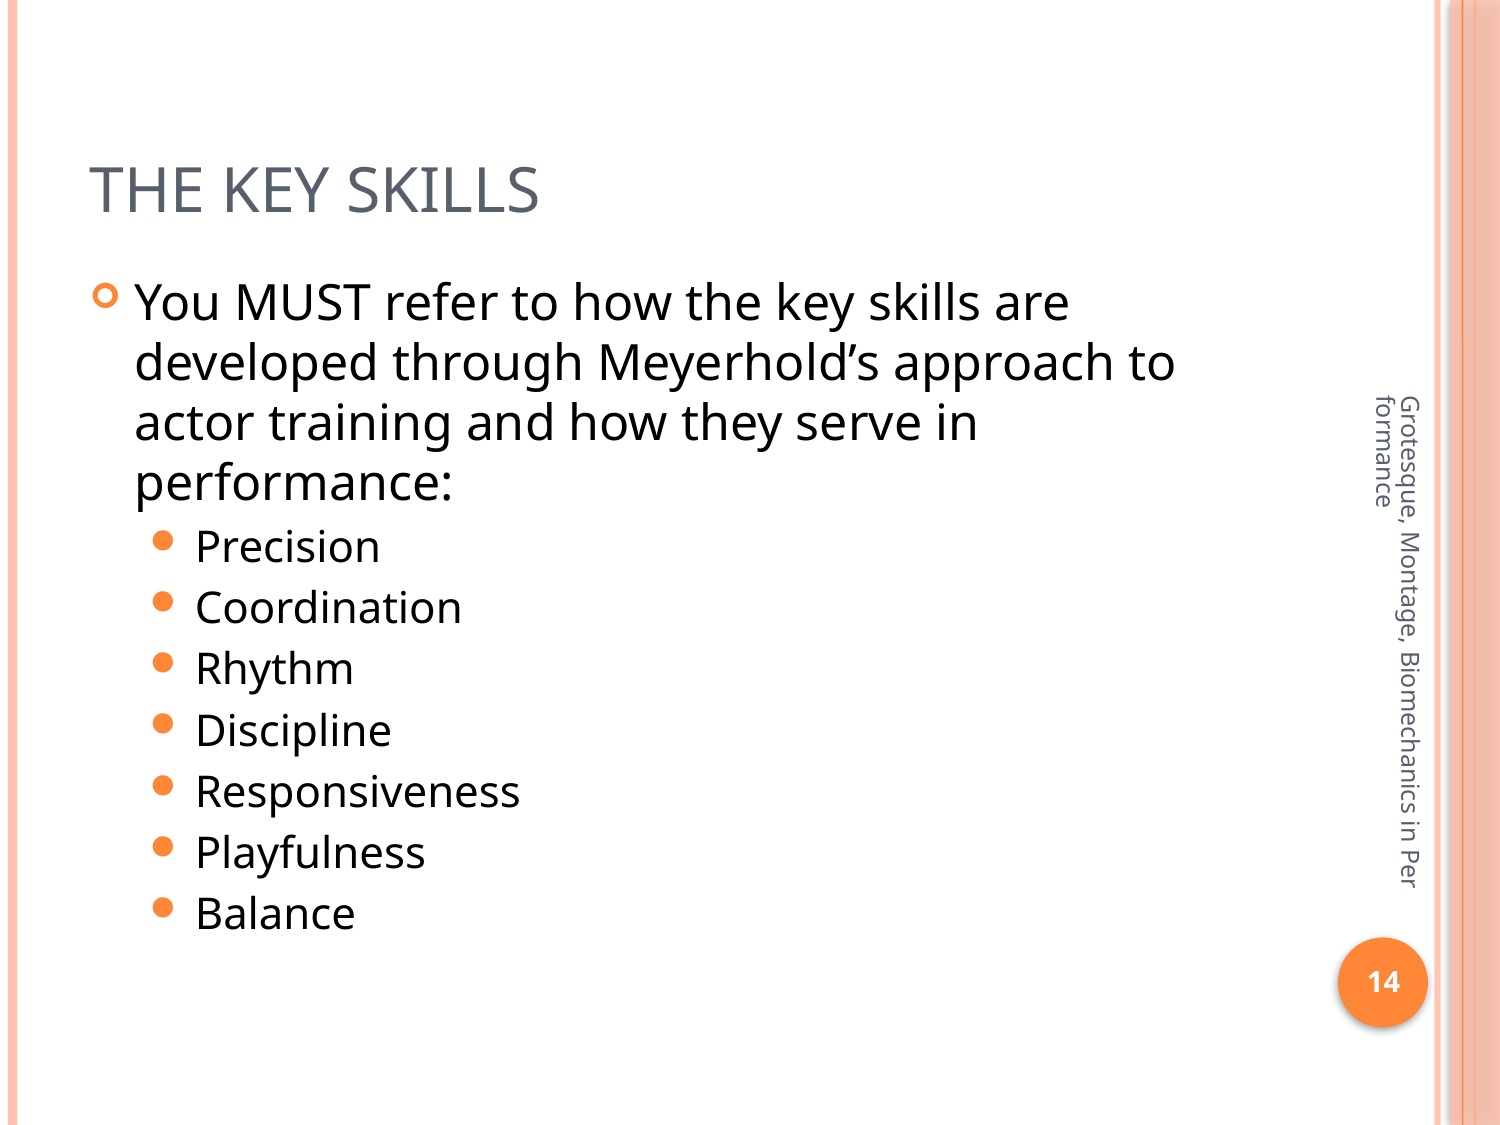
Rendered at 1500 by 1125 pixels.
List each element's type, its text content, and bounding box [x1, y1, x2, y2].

list You MUST refer to how the key skills are developed through Meyerhold’s approach to actor training and how they serve in performance: Precision Coordination Rhythm Discipline Responsiveness Playfulness Balance [75, 262, 1300, 1062]
title The Key Skills [75, 45, 1300, 233]
slide_number 14 [1333, 940, 1434, 1027]
footer Grotesque, Montage, Biomechanics in Performance [1379, 380, 1440, 906]
